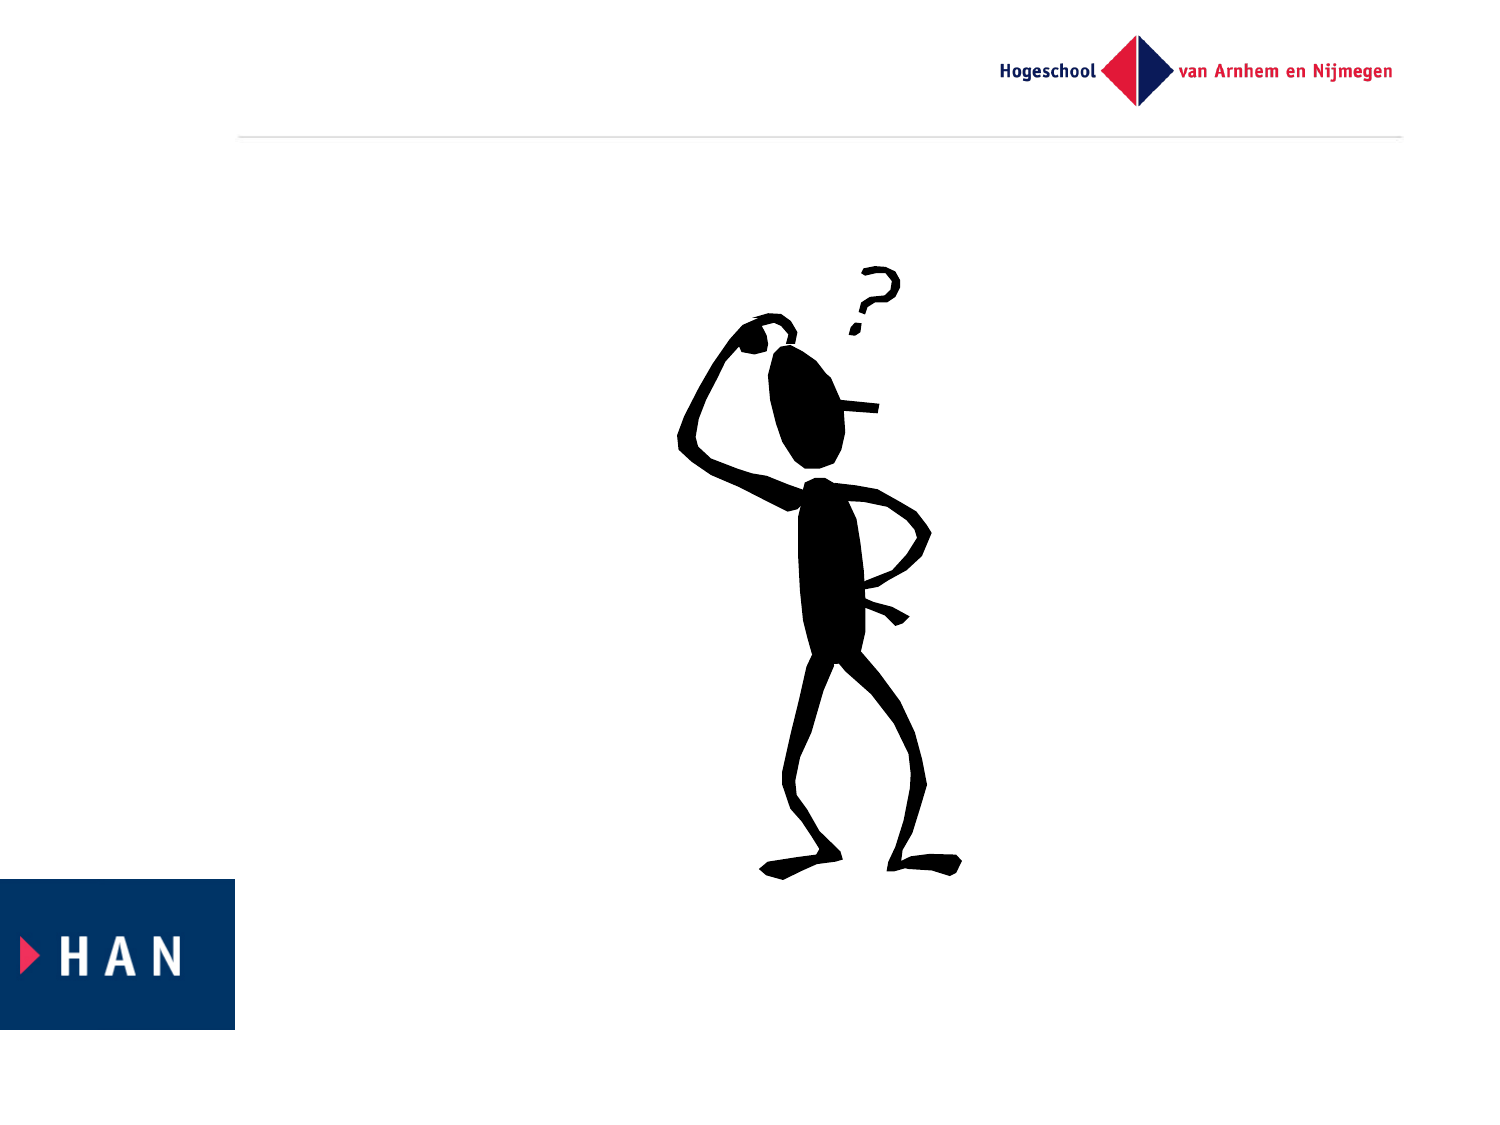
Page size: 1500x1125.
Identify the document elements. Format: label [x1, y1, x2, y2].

list [676, 265, 963, 881]
picture [992, 29, 1406, 113]
picture [233, 126, 1412, 145]
picture [0, 879, 235, 1030]
